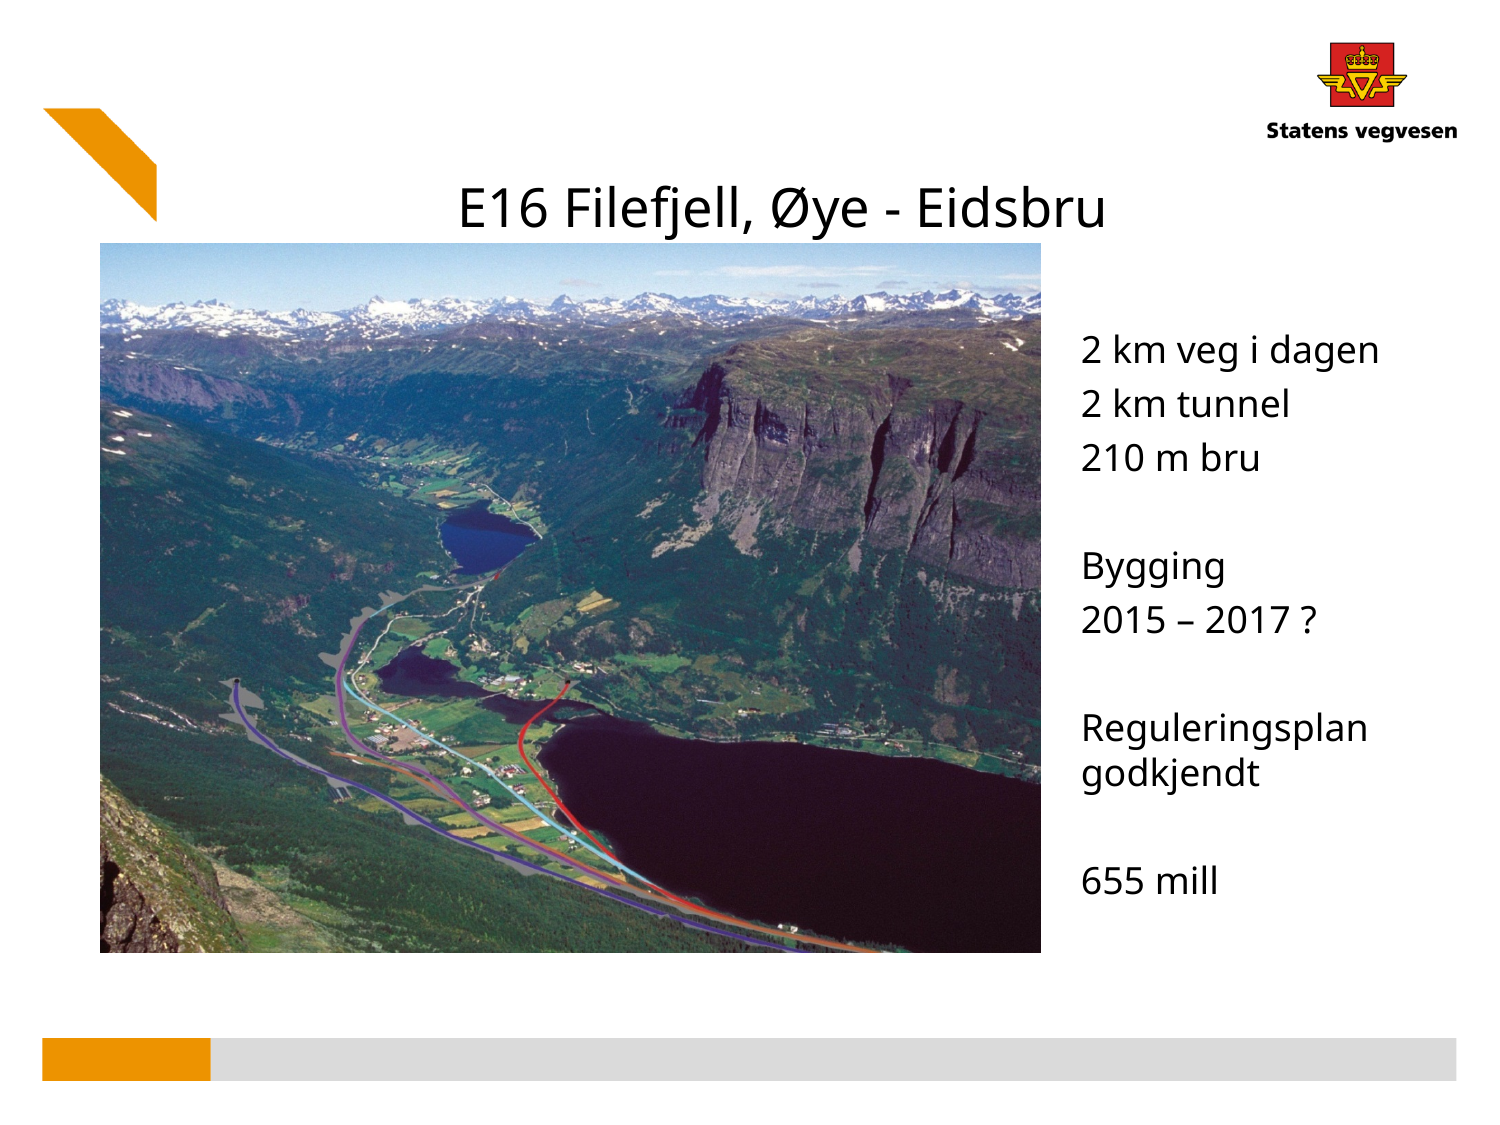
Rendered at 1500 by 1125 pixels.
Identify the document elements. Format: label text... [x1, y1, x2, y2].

list 2 km veg i dagen 2 km tunnel 210 m bru Bygging 2015 – 2017 ? Reguleringsplan godkjendt 655 mill [1080, 326, 1436, 917]
picture [0, 0, 167, 230]
title E16 Filefjell, Øye - Eidsbru [209, 173, 1358, 251]
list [100, 243, 1041, 953]
picture [1252, 0, 1500, 145]
